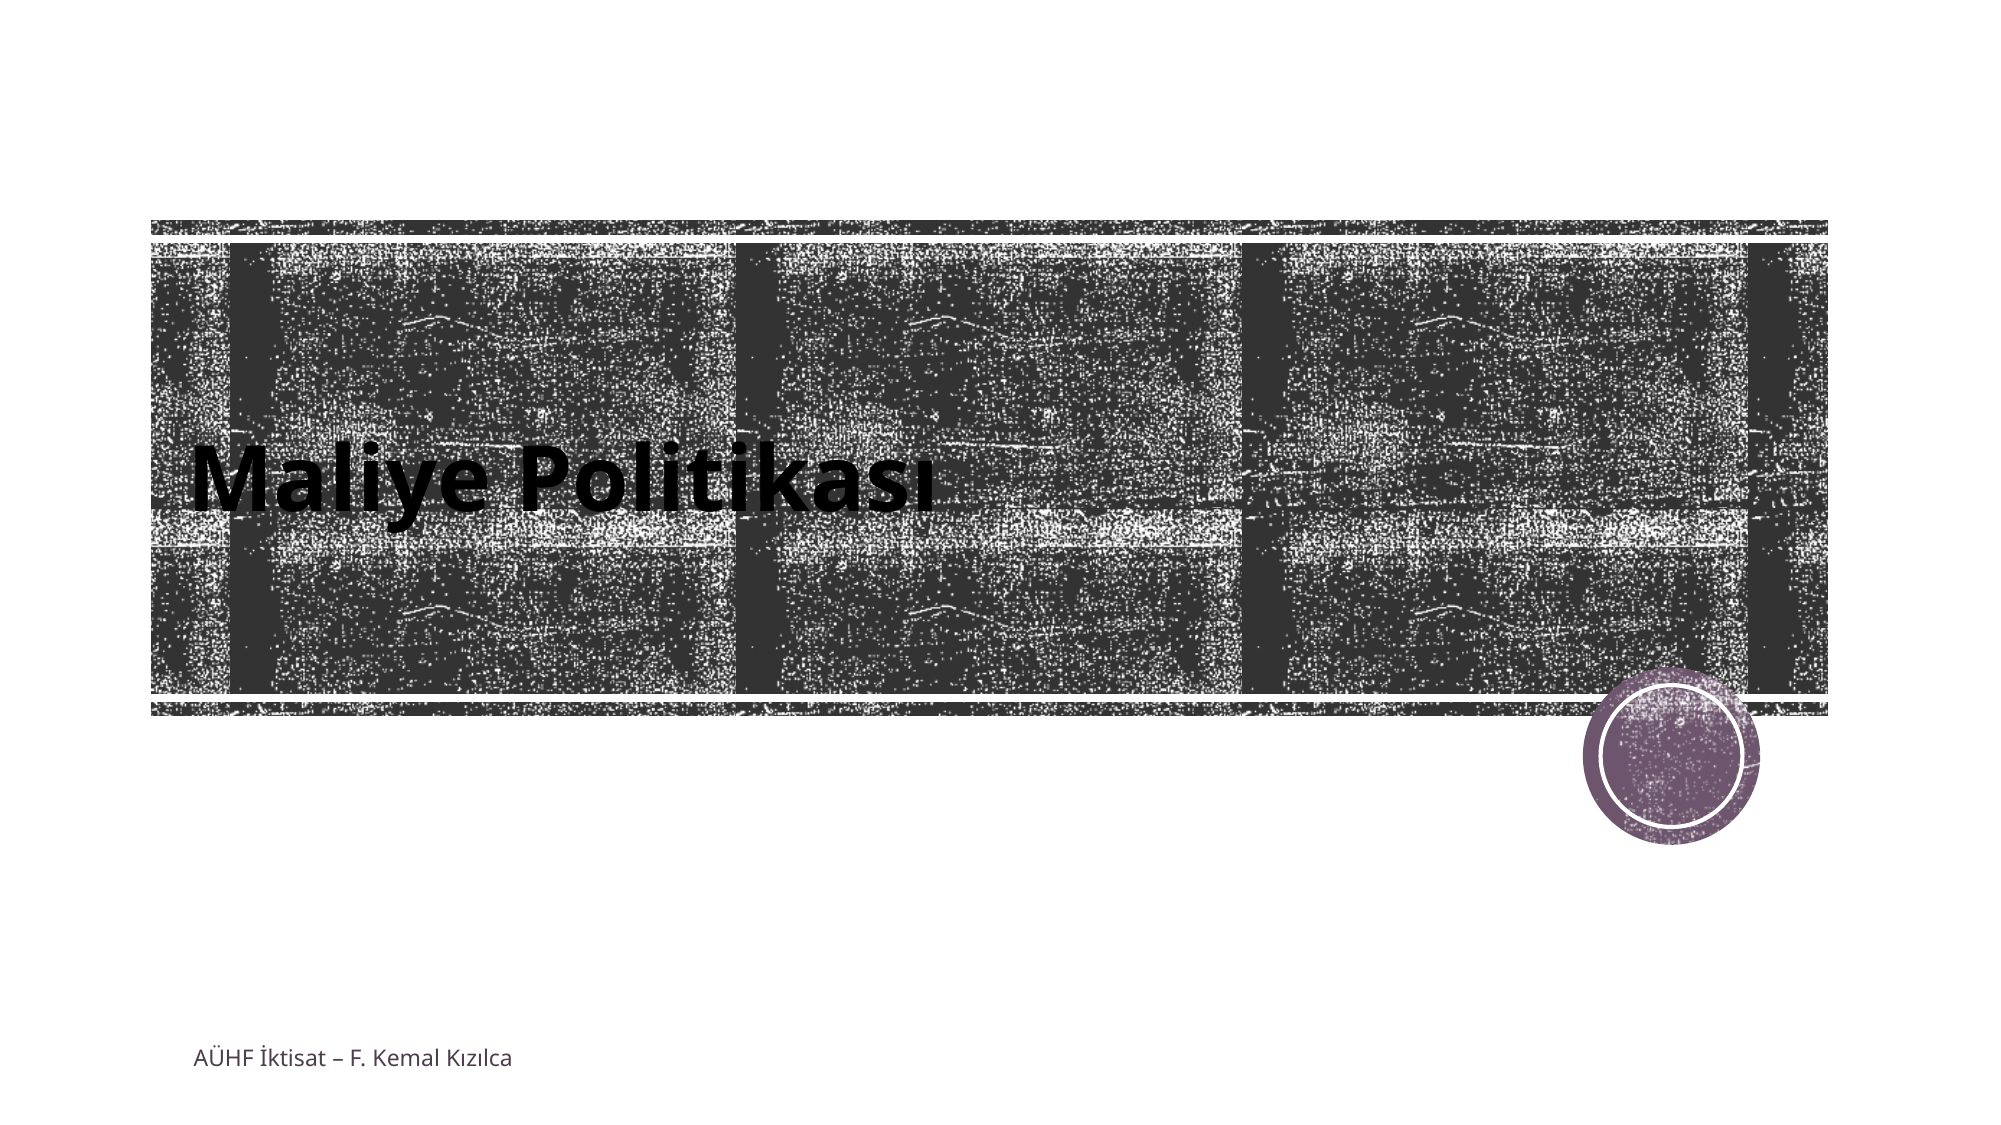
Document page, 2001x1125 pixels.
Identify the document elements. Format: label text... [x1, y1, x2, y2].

footer AÜHF İktisat – F. Kemal Kızılca [178, 1028, 1217, 1089]
title Maliye Politikası [172, 234, 1808, 733]
